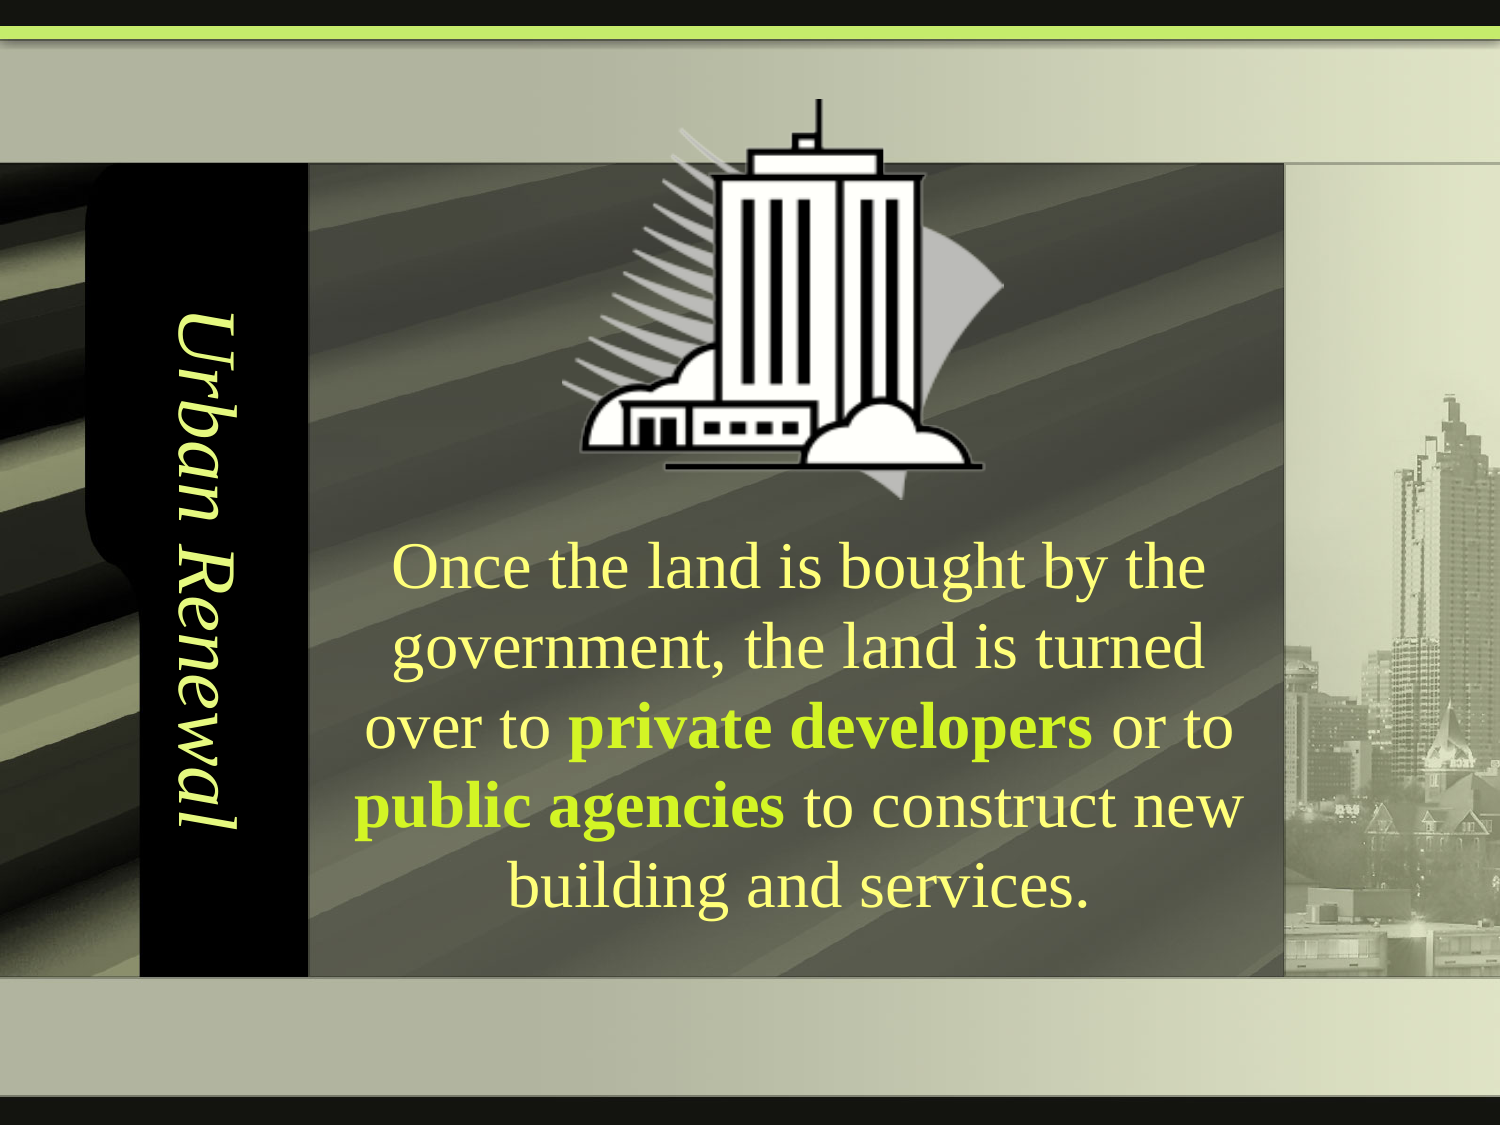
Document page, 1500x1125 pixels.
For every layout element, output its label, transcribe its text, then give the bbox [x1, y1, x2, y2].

list Once the land is bought by the government, the land is turned over to private developers or to public agencies to construct new building and services. [324, 187, 1276, 963]
title Urban Renewal [124, 162, 301, 976]
picture [0, 0, 1500, 1125]
